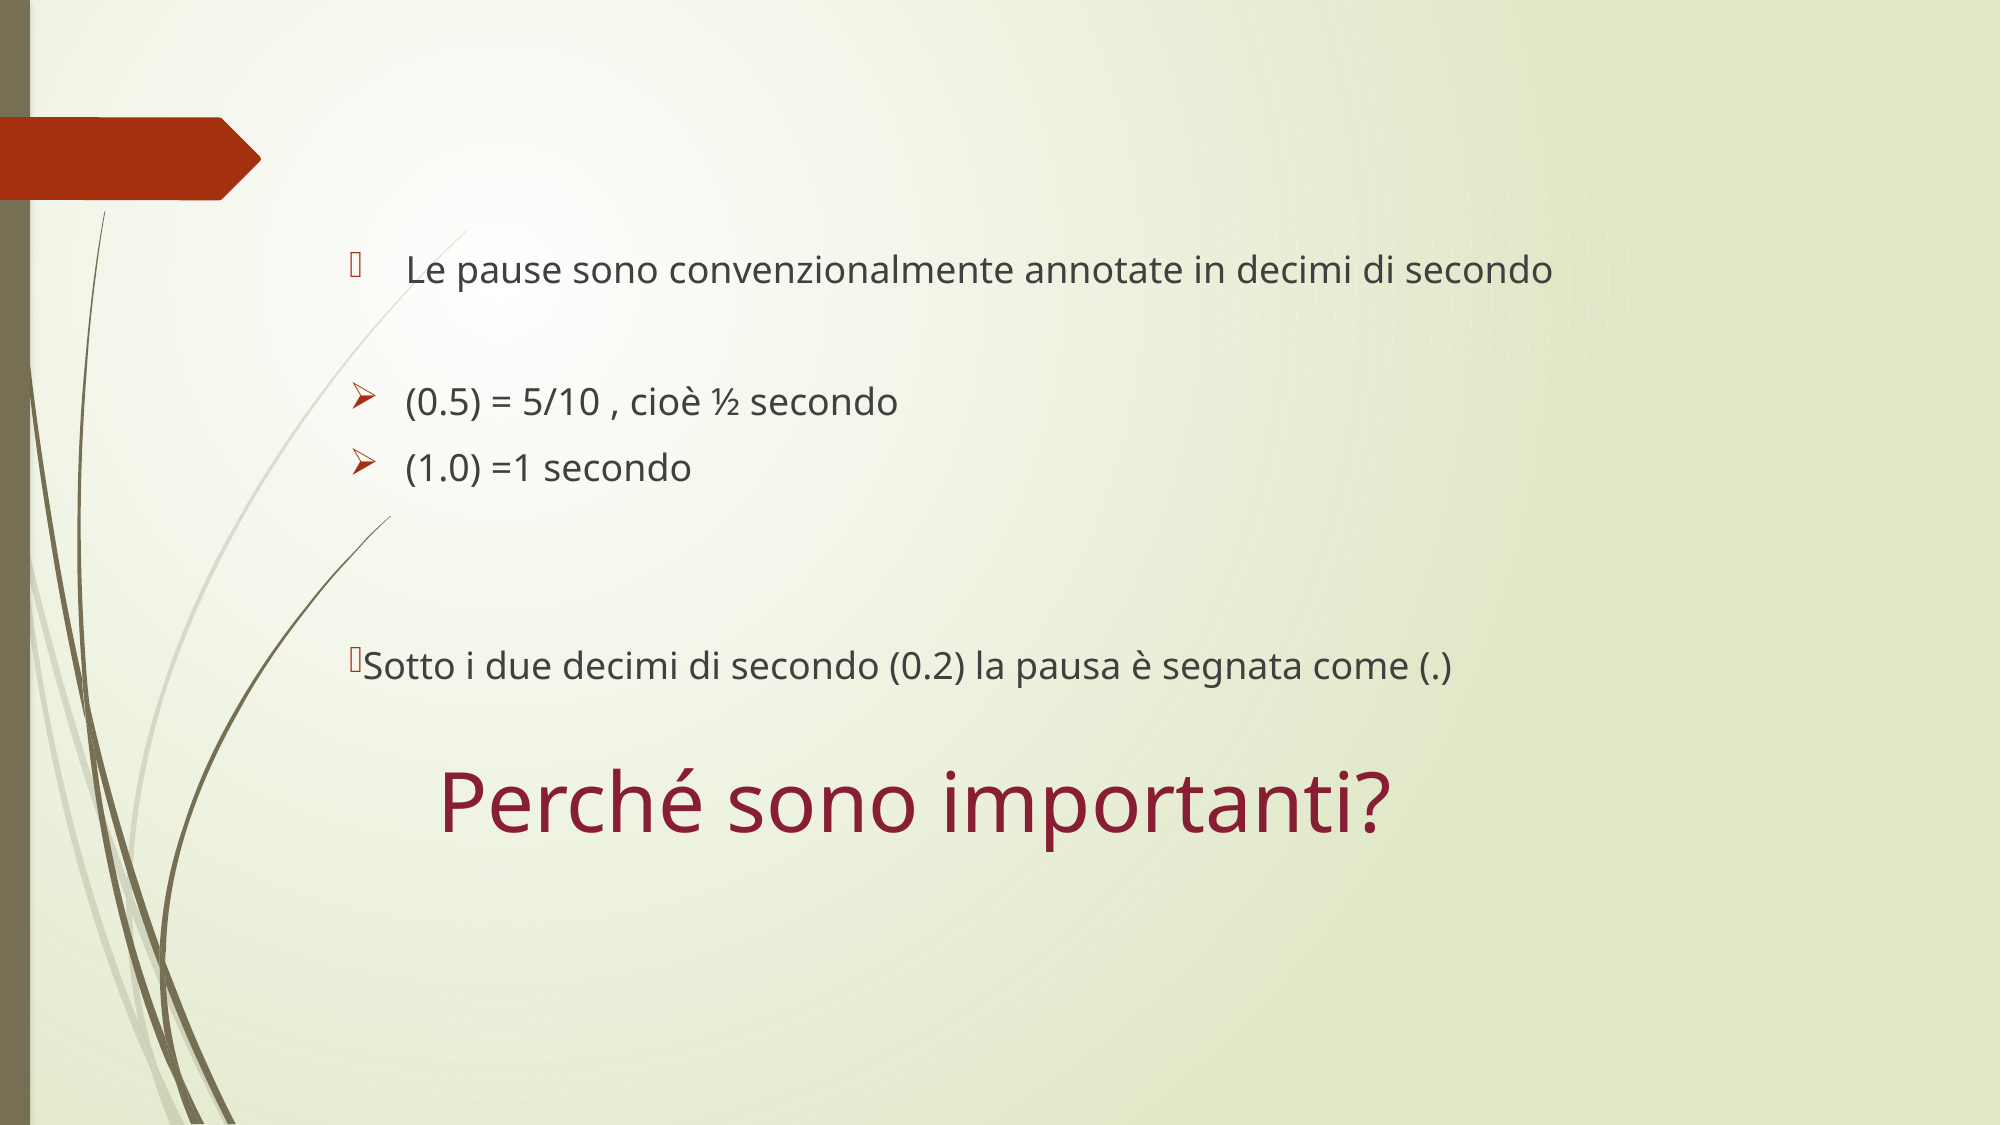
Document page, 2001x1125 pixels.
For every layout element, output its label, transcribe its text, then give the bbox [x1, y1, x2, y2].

list Le pause sono convenzionalmente annotate in decimi di secondo (0.5) = 5/10 , cioè ½ secondo (1.0) =1 secondo Sotto i due decimi di secondo (0.2) la pausa è segnata come (.) [334, 239, 1648, 808]
text_box Perché sono importanti? [437, 698, 1750, 849]
